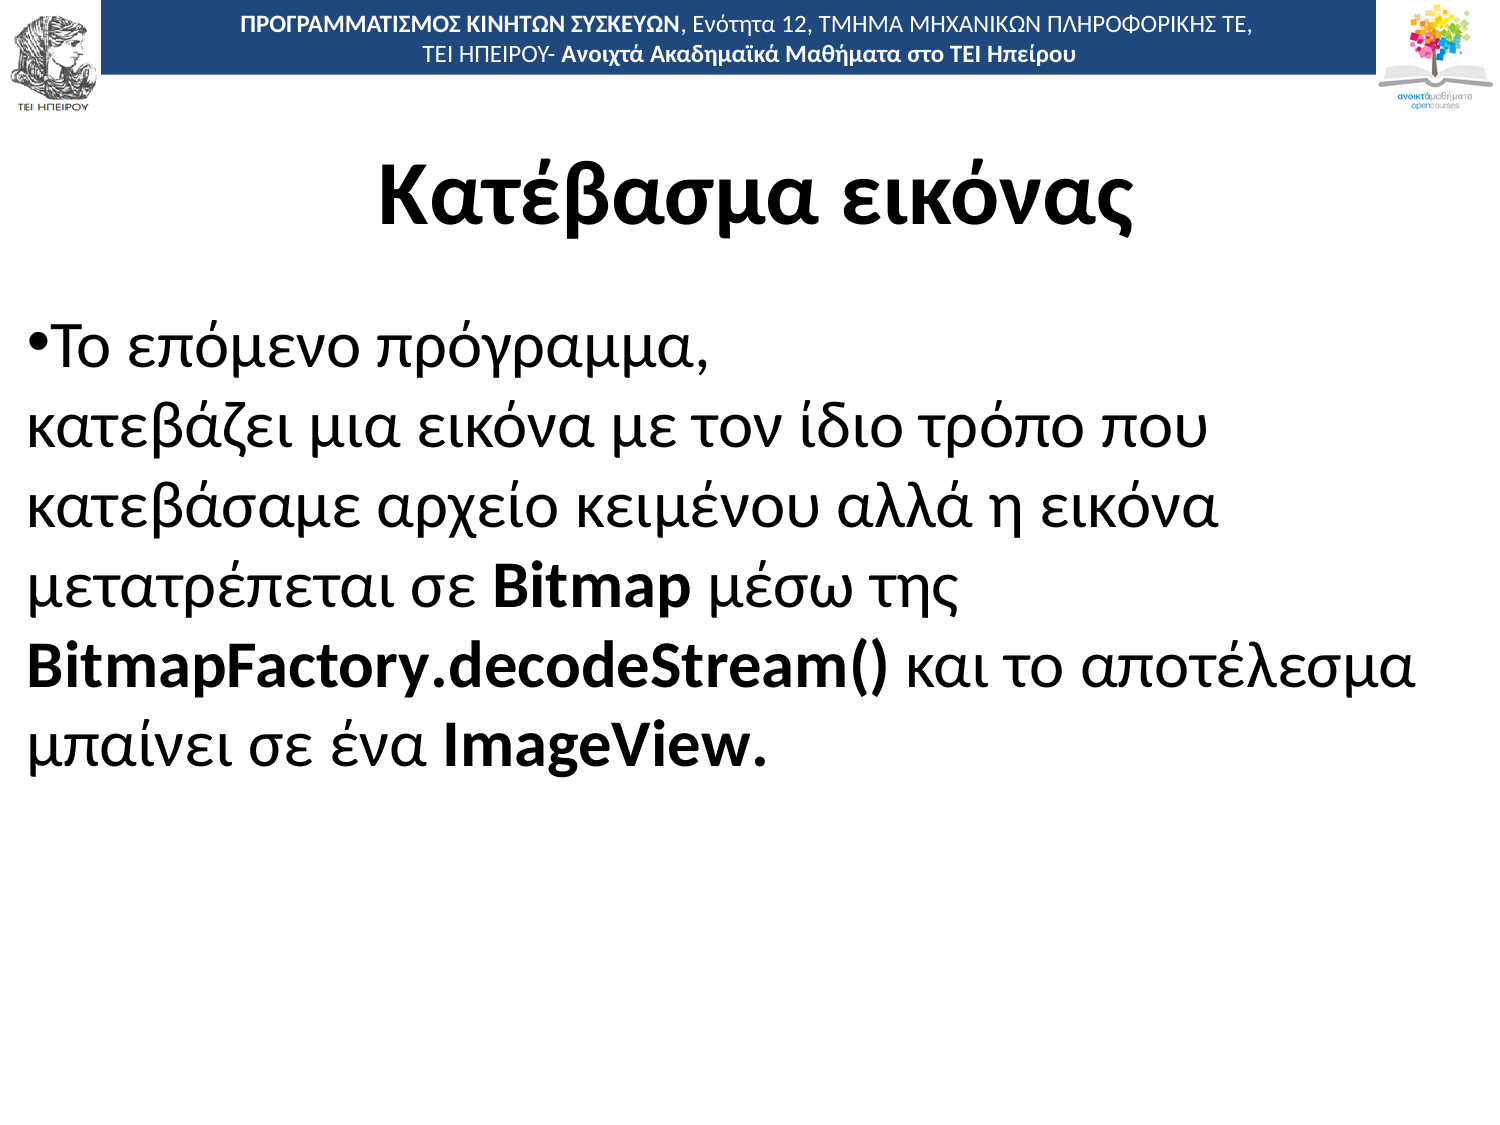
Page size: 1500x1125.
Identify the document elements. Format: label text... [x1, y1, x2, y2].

text_box ΠΡΟΓΡΑΜΜΑΤΙΣΜΟΣ ΚΙΝΗΤΩΝ ΣΥΣΚΕΥΩΝ, Ενότητα 12, ΤΜΗΜΑ ΜΗΧΑΝΙΚΩΝ ΠΛΗΡΟΦΟΡΙΚΗΣ ΤΕ, ΤΕΙ ΗΠΕΙΡΟΥ- Ανοιχτά Ακαδημαϊκά Μαθήματα στο ΤΕΙ Ηπείρου [101, 0, 1373, 75]
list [1375, 0, 1500, 114]
text_box Το επόμενο πρόγραμμα, κατεβάζει μια εικόνα με τον ίδιο τρόπο που κατεβάσαμε αρχείο κειμένου αλλά η εικόνα μετατρέπεται σε Bitmap μέσω της BitmapFactory.decodeStream() και το αποτέλεσμα μπαίνει σε ένα ImageView. [11, 292, 1471, 1008]
picture [0, 0, 101, 114]
title Κατέβασμα εικόνας [82, 93, 1432, 282]
